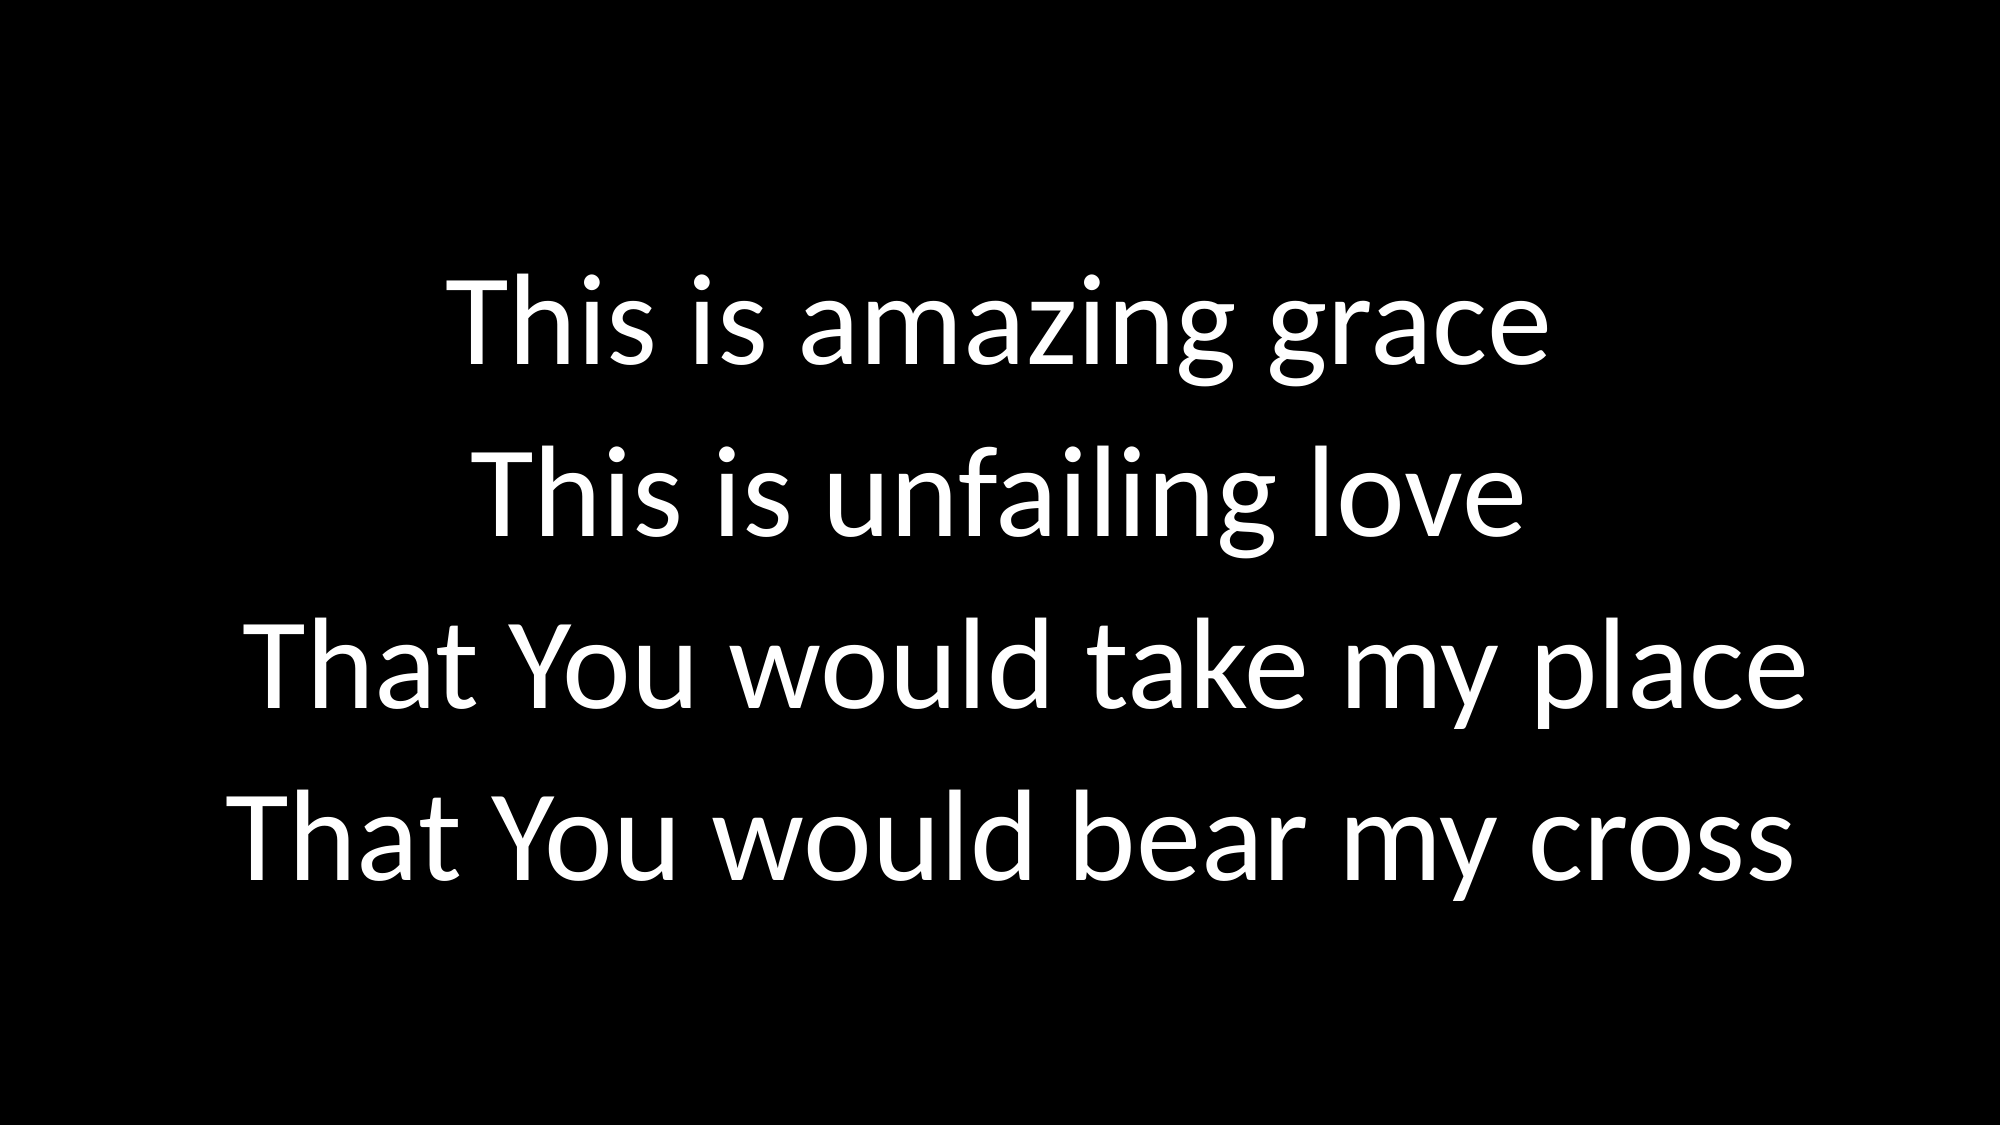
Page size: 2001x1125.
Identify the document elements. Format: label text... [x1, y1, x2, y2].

list This is amazing grace This is unfailing love That You would take my place That You would bear my cross [0, 0, 2000, 1125]
